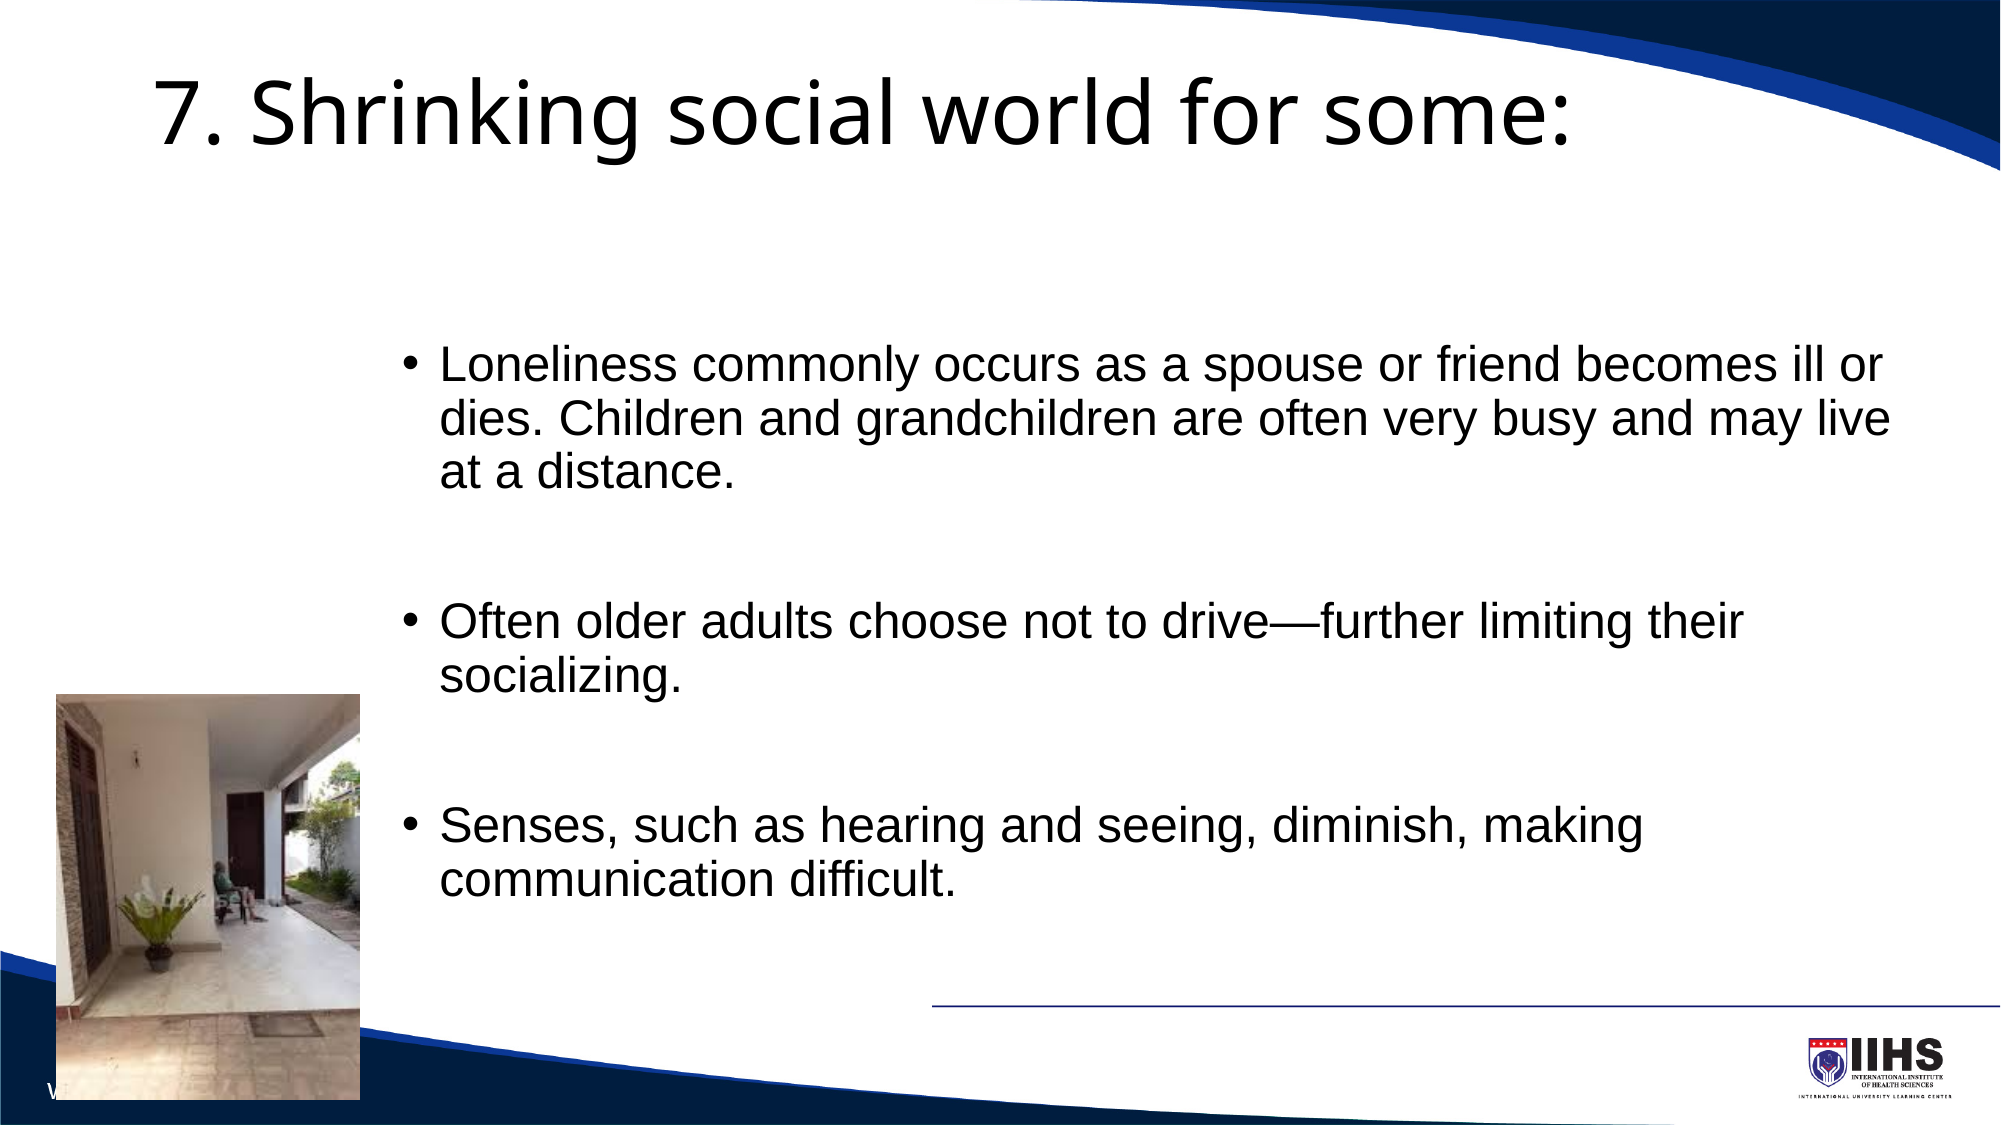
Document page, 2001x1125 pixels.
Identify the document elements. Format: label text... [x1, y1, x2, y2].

title 7. Shrinking social world for some: [137, 59, 1863, 278]
picture [0, 0, 2001, 1125]
list Loneliness commonly occurs as a spouse or friend becomes ill or dies. Children and grandchildren are often very busy and may live at a distance. Often older adults choose not to drive—further limiting their socializing. Senses, such as hearing and seeing, diminish, making communication difficult. [386, 330, 1918, 976]
